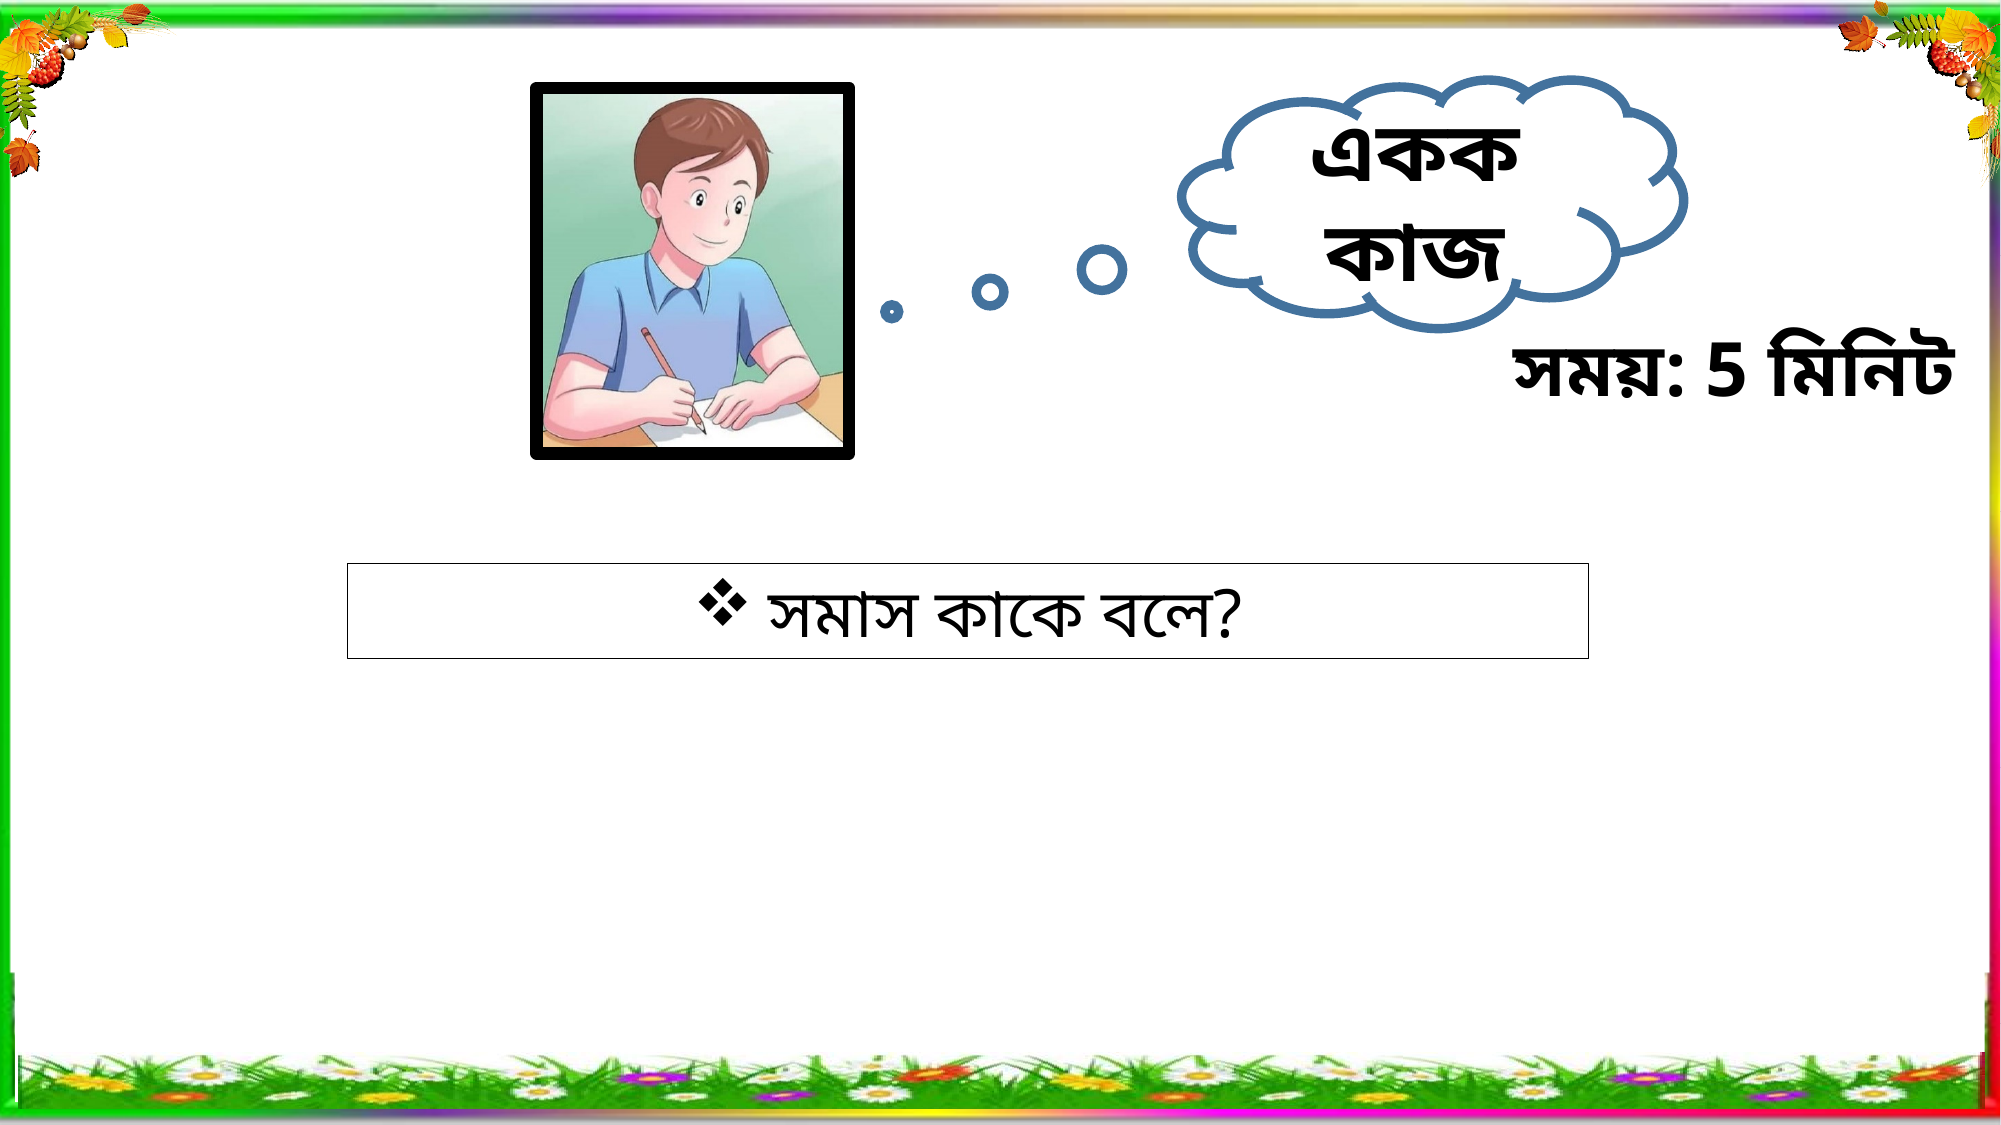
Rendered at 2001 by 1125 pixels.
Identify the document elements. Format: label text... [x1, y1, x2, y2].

text_box সময়: 5 মিনিট [1498, 314, 1989, 419]
picture [0, 0, 2001, 1125]
text_box একক কাজ [975, 277, 1005, 307]
text_box একক কাজ [883, 303, 900, 320]
text_box সমাস কাকে বলে? [346, 563, 1589, 659]
text_box একক কাজ [1180, 78, 1685, 330]
text_box একক কাজ [1080, 247, 1124, 292]
